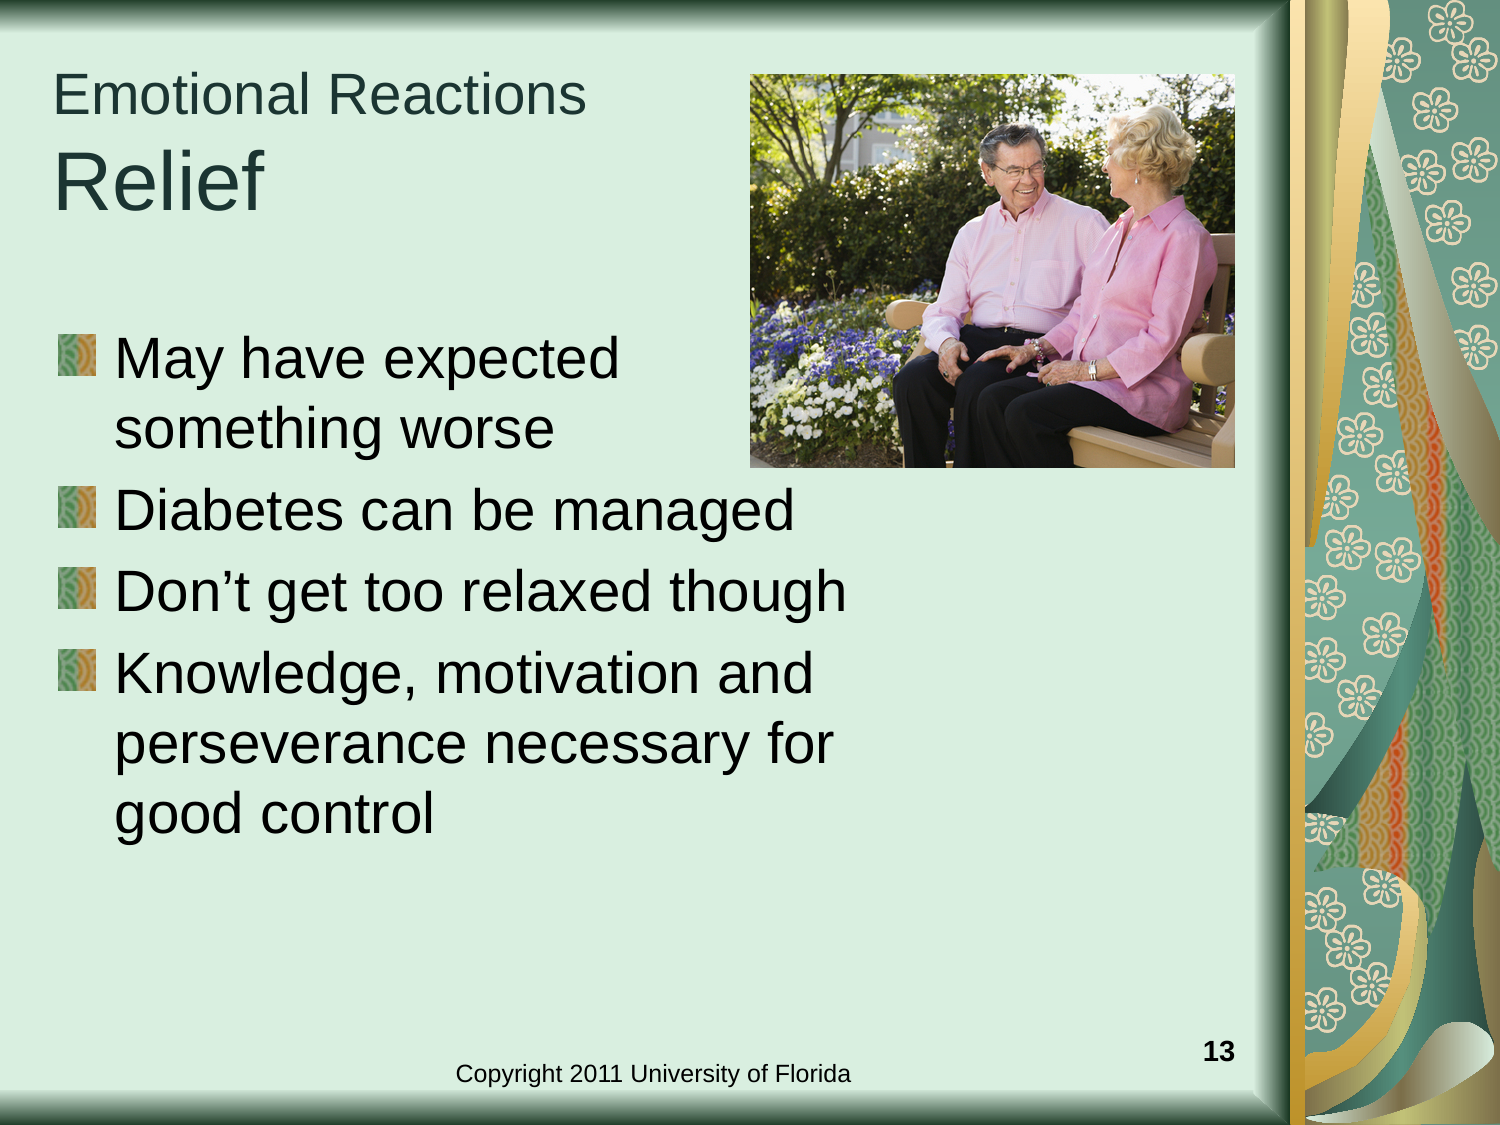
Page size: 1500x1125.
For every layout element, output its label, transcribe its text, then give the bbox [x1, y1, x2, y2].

picture [58, 486, 96, 528]
list May have expected something worse Diabetes can be managed Don’t get too relaxed though Knowledge, motivation and perseverance necessary for good control [42, 312, 901, 1001]
footer Copyright 2011 University of Florida [370, 1049, 938, 1104]
picture [58, 567, 96, 609]
picture [749, 74, 1235, 468]
picture [1314, 144, 1500, 936]
picture [58, 649, 96, 691]
title Emotional Reactions Relief [37, 36, 1263, 238]
picture [58, 334, 96, 376]
slide_number 13 [962, 1024, 1251, 1104]
